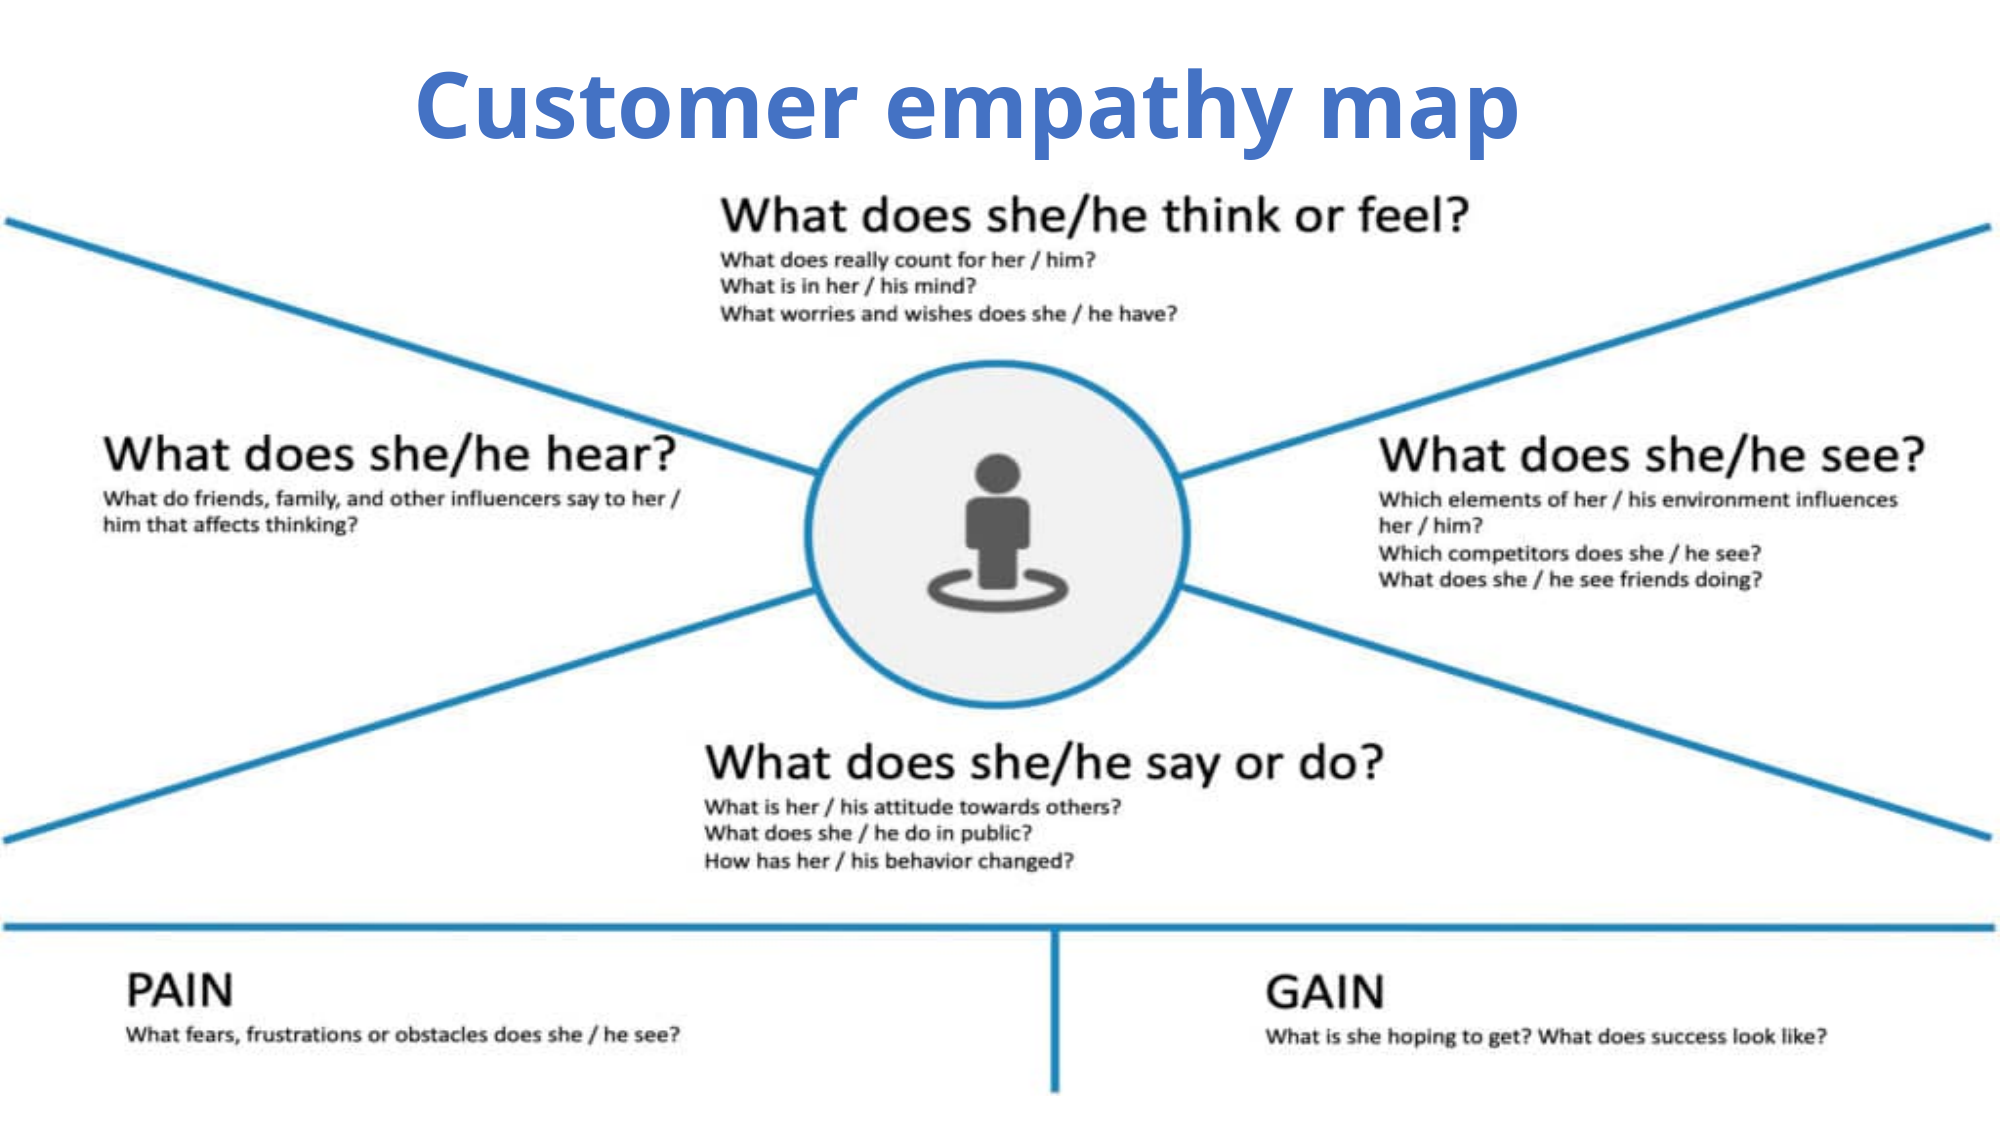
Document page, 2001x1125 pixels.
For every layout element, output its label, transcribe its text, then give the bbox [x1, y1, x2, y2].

title Customer empathy map [105, 0, 1831, 167]
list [0, 167, 2000, 1096]
